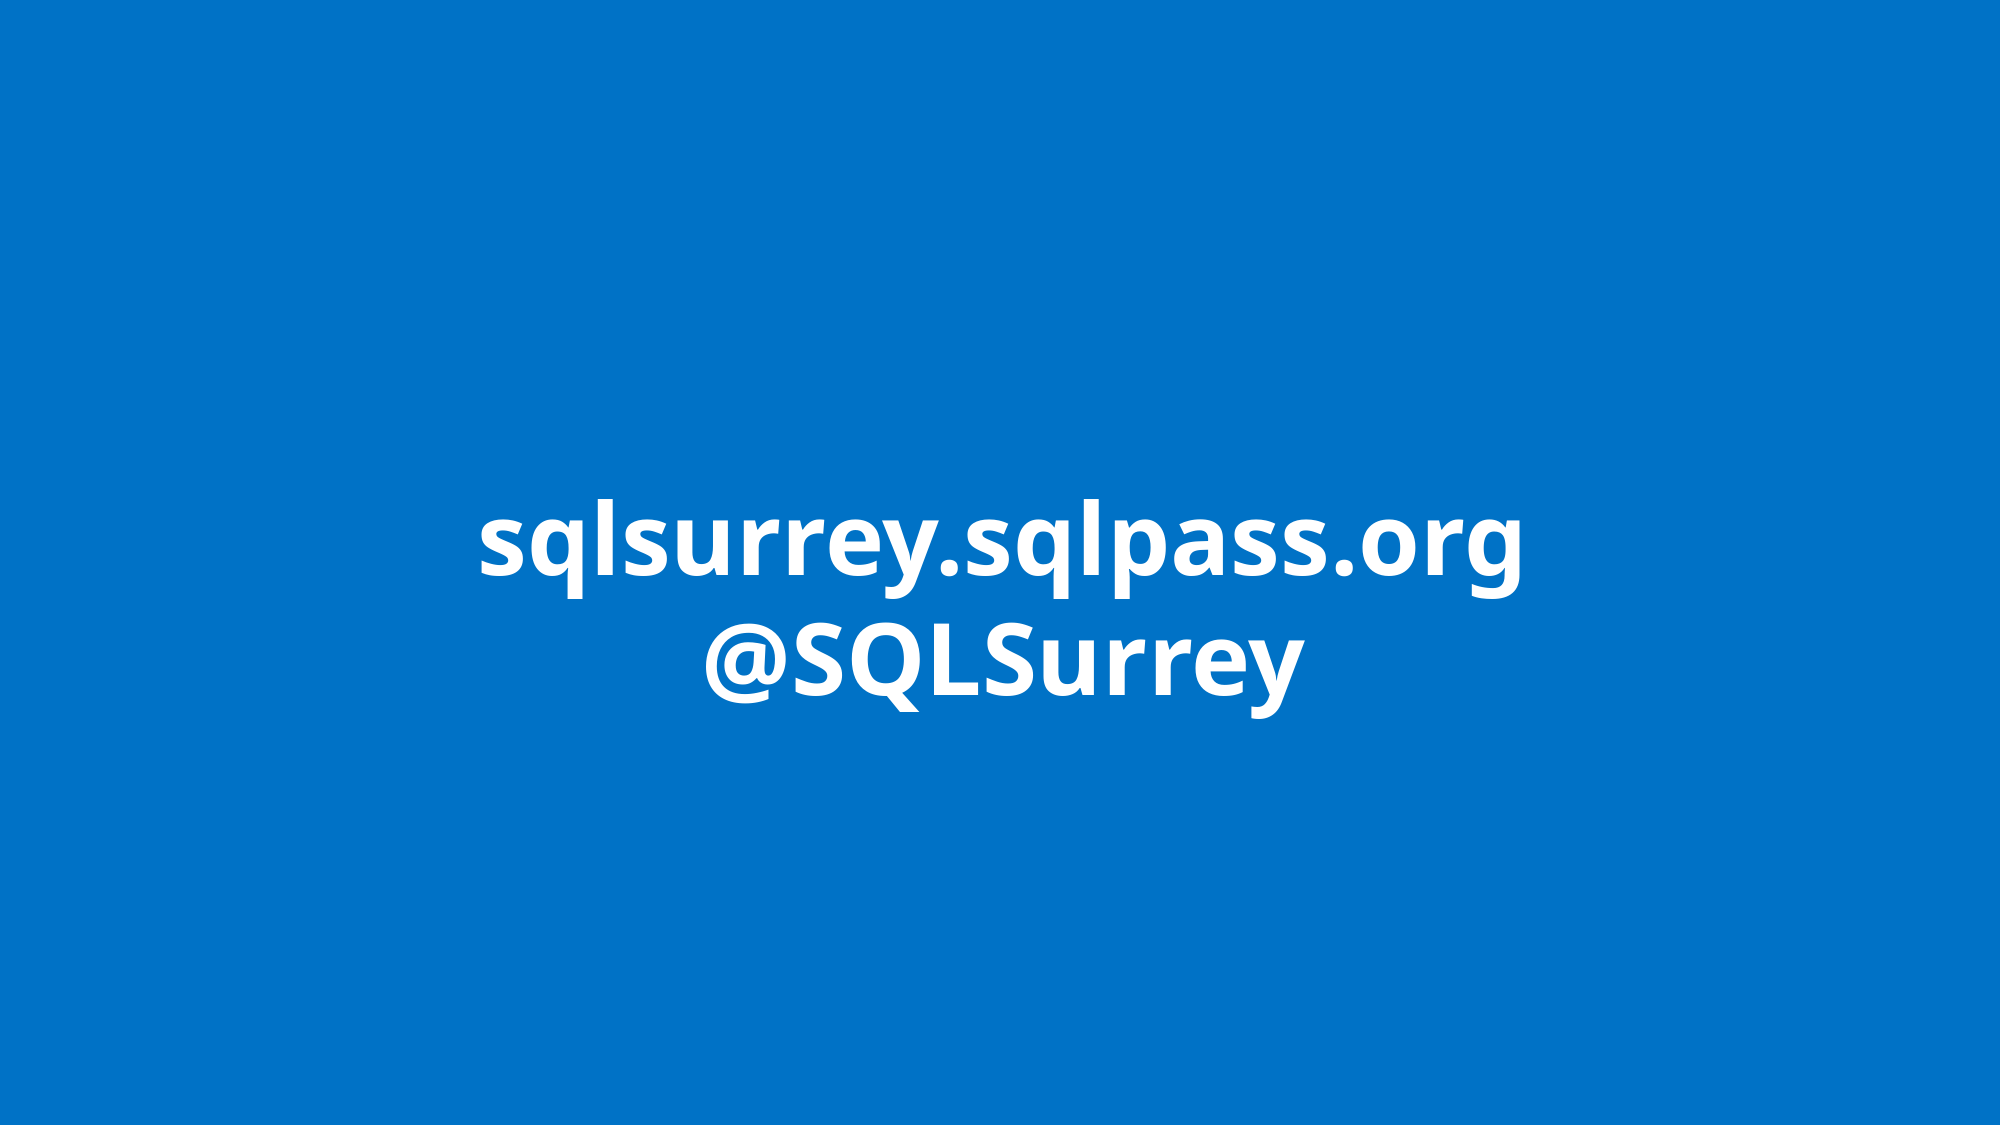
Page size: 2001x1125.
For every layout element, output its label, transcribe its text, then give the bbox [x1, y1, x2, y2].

text_box sqlsurrey.sqlpass.org @SQLSurrey [31, 467, 1976, 723]
